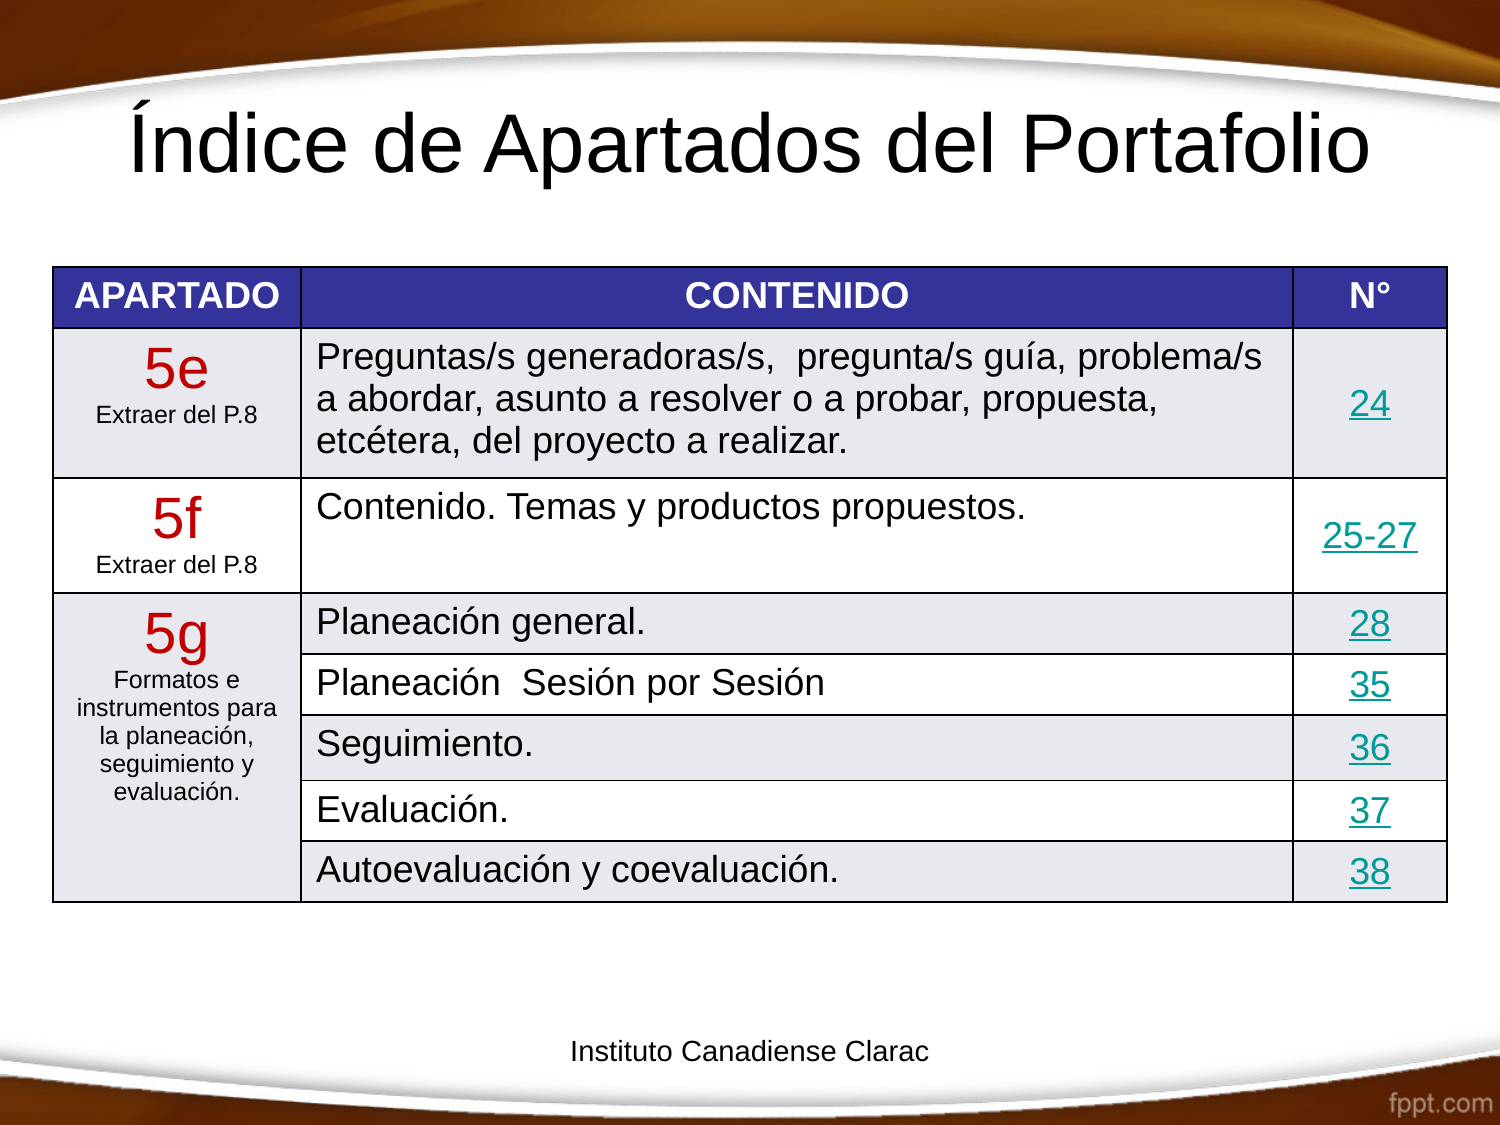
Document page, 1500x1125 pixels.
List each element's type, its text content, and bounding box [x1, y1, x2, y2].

table_cell 35 [1294, 655, 1446, 714]
table_cell 24 [1294, 329, 1446, 477]
table_header CONTENIDO [302, 268, 1292, 327]
table_cell 5g Formatos e instrumentos para la planeación, seguimiento y evaluación. [54, 594, 300, 901]
table_cell Autoevaluación y coevaluación. [302, 842, 1292, 901]
table_cell 25-27 [1294, 479, 1446, 592]
table_cell Planeación Sesión por Sesión [302, 655, 1292, 714]
table_cell Planeación general. [302, 594, 1292, 653]
title Índice de Apartados del Portafolio [75, 45, 1425, 233]
table_header N° [1294, 268, 1446, 327]
table_header APARTADO [54, 268, 300, 327]
table_cell Seguimiento. [302, 716, 1292, 780]
table_cell 36 [1294, 716, 1446, 780]
table_cell Preguntas/s generadoras/s, pregunta/s guía, problema/s a abordar, asunto a resolver o a probar, propuesta, etcétera, del proyecto a realizar. [302, 329, 1292, 477]
table_cell 37 [1294, 781, 1446, 840]
picture [0, 0, 1500, 1125]
table_cell 38 [1294, 842, 1446, 901]
table_cell 5e Extraer del P.8 [54, 329, 300, 477]
table_cell Evaluación. [302, 781, 1292, 840]
footer Instituto Canadiense Clarac [512, 1024, 988, 1103]
table_cell 5f Extraer del P.8 [54, 479, 300, 592]
table_cell Contenido. Temas y productos propuestos. [302, 479, 1292, 592]
table_cell 28 [1294, 594, 1446, 653]
